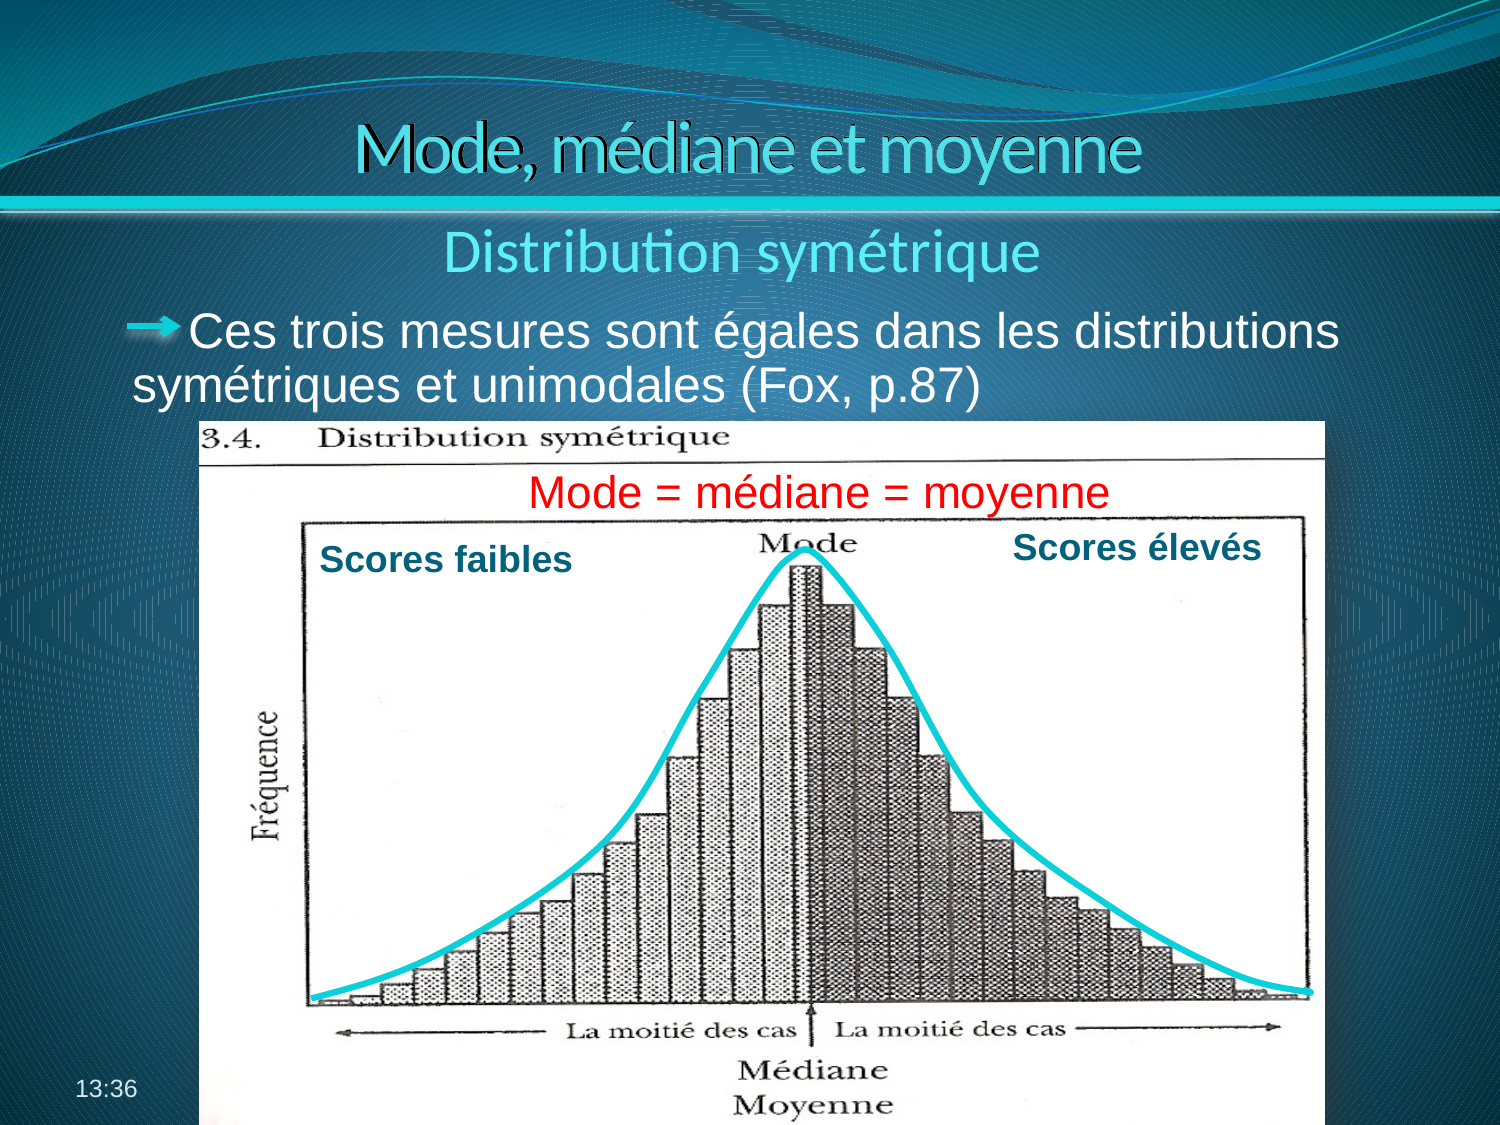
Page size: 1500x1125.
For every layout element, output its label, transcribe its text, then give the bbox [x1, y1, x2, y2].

picture [198, 421, 1325, 1125]
title Mode, médiane et moyenne [0, 118, 1500, 189]
text_box Distribution symétrique [0, 219, 1500, 293]
text_box Ces trois mesures sont égales dans les distributions symétriques et unimodales (Fox, p.87) [117, 189, 1430, 196]
text_box Ces trois mesures sont égales dans les distributions symétriques et unimodales (Fox, p.87) [117, 293, 1430, 1090]
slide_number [75, 1042, 181, 1103]
